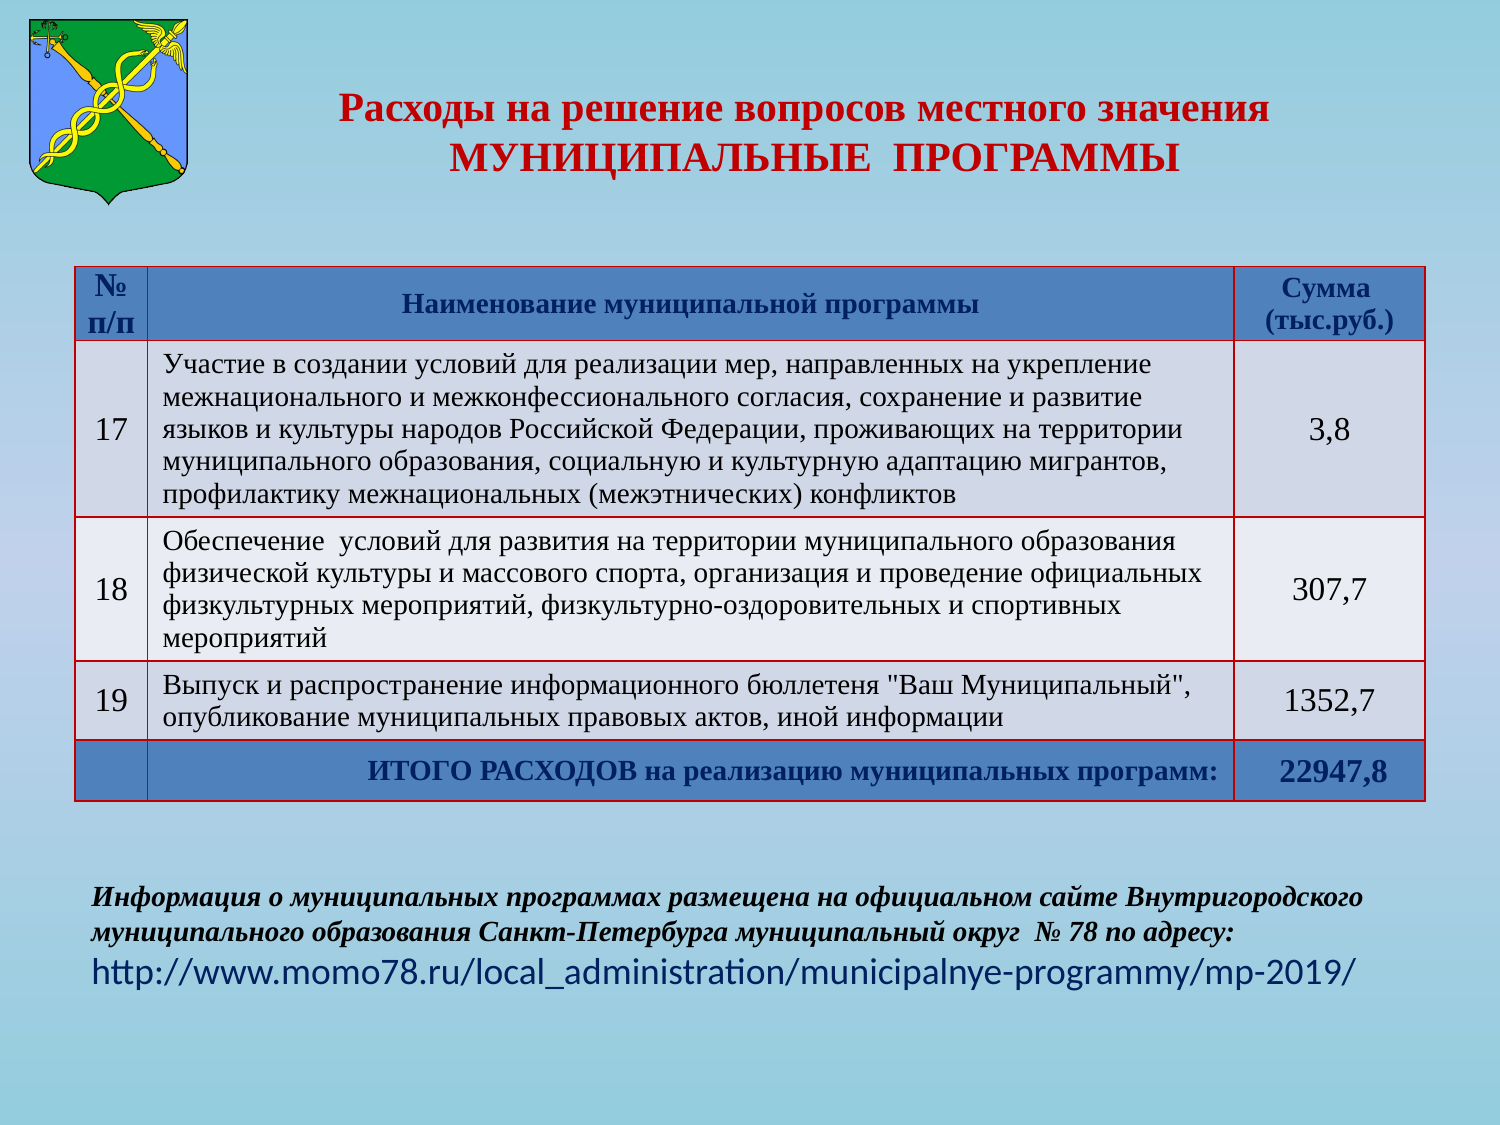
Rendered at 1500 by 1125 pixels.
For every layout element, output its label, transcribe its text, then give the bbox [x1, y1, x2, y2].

table_cell 19 [76, 662, 147, 739]
table_cell 17 [76, 341, 147, 516]
table_cell 18 [76, 518, 147, 660]
table_cell ИТОГО РАСХОДОВ на реализацию муниципальных программ: [148, 741, 1233, 800]
title Расходы на решение вопросов местного значения МУНИЦИПАЛЬНЫЕ ПРОГРАММЫ [230, 54, 1400, 206]
table_header Сумма (тыс.руб.) [1235, 267, 1424, 340]
table_cell Выпуск и распространение информационного бюллетеня "Ваш Муниципальный", опубликование муниципальных правовых актов, иной информации [148, 662, 1233, 739]
table_header Наименование муниципальной программы [148, 267, 1233, 340]
table_cell Обеспечение условий для развития на территории муниципального образования физической культуры и массового спорта, организация и проведение официальных физкультурных мероприятий, физкультурно-оздоровительных и спортивных мероприятий [148, 518, 1233, 660]
table_header № п/п [76, 267, 147, 340]
table_cell [76, 741, 147, 800]
table_cell 22947,8 [1235, 741, 1424, 800]
table_cell 307,7 [1235, 518, 1424, 660]
text_box Информация о муниципальных программах размещена на официальном сайте Внутригородского муниципального образования Санкт-Петербурга муниципальный округ № 78 по адресу: http://www.momo78.ru/local_administration/municipalnye-programmy/mp-2019/ [76, 869, 1424, 1000]
table_cell 1352,7 [1235, 662, 1424, 739]
table_cell Участие в создании условий для реализации мер, направленных на укрепление межнационального и межконфессионального согласия, сохранение и развитие языков и культуры народов Российской Федерации, проживающих на территории муниципального образования, социальную и культурную адаптацию мигрантов, профилактику межнациональных (межэтнических) конфликтов [148, 341, 1233, 516]
table_cell 3,8 [1235, 341, 1424, 516]
picture [29, 19, 188, 206]
